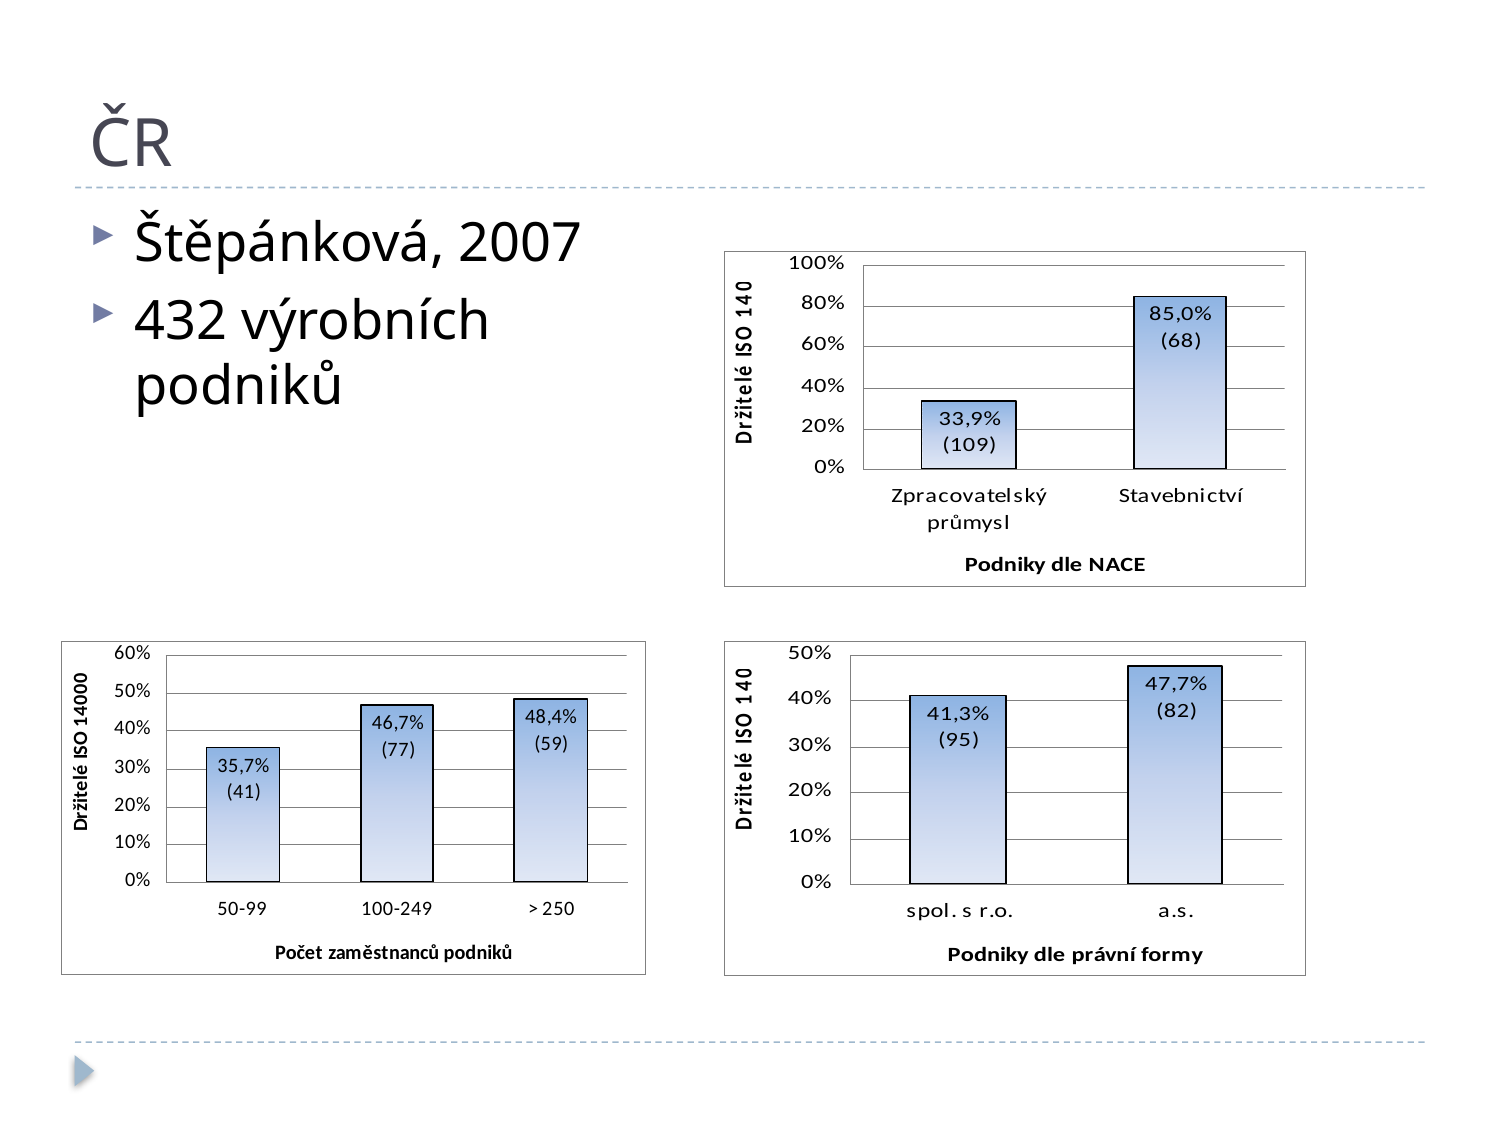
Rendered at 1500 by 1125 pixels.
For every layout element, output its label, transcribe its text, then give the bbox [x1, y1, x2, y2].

list Štěpánková, 2007 432 výrobních podniků [75, 200, 680, 563]
title ČR [75, 24, 1425, 188]
picture [714, 243, 1317, 594]
picture [714, 633, 1317, 984]
picture [52, 633, 655, 982]
